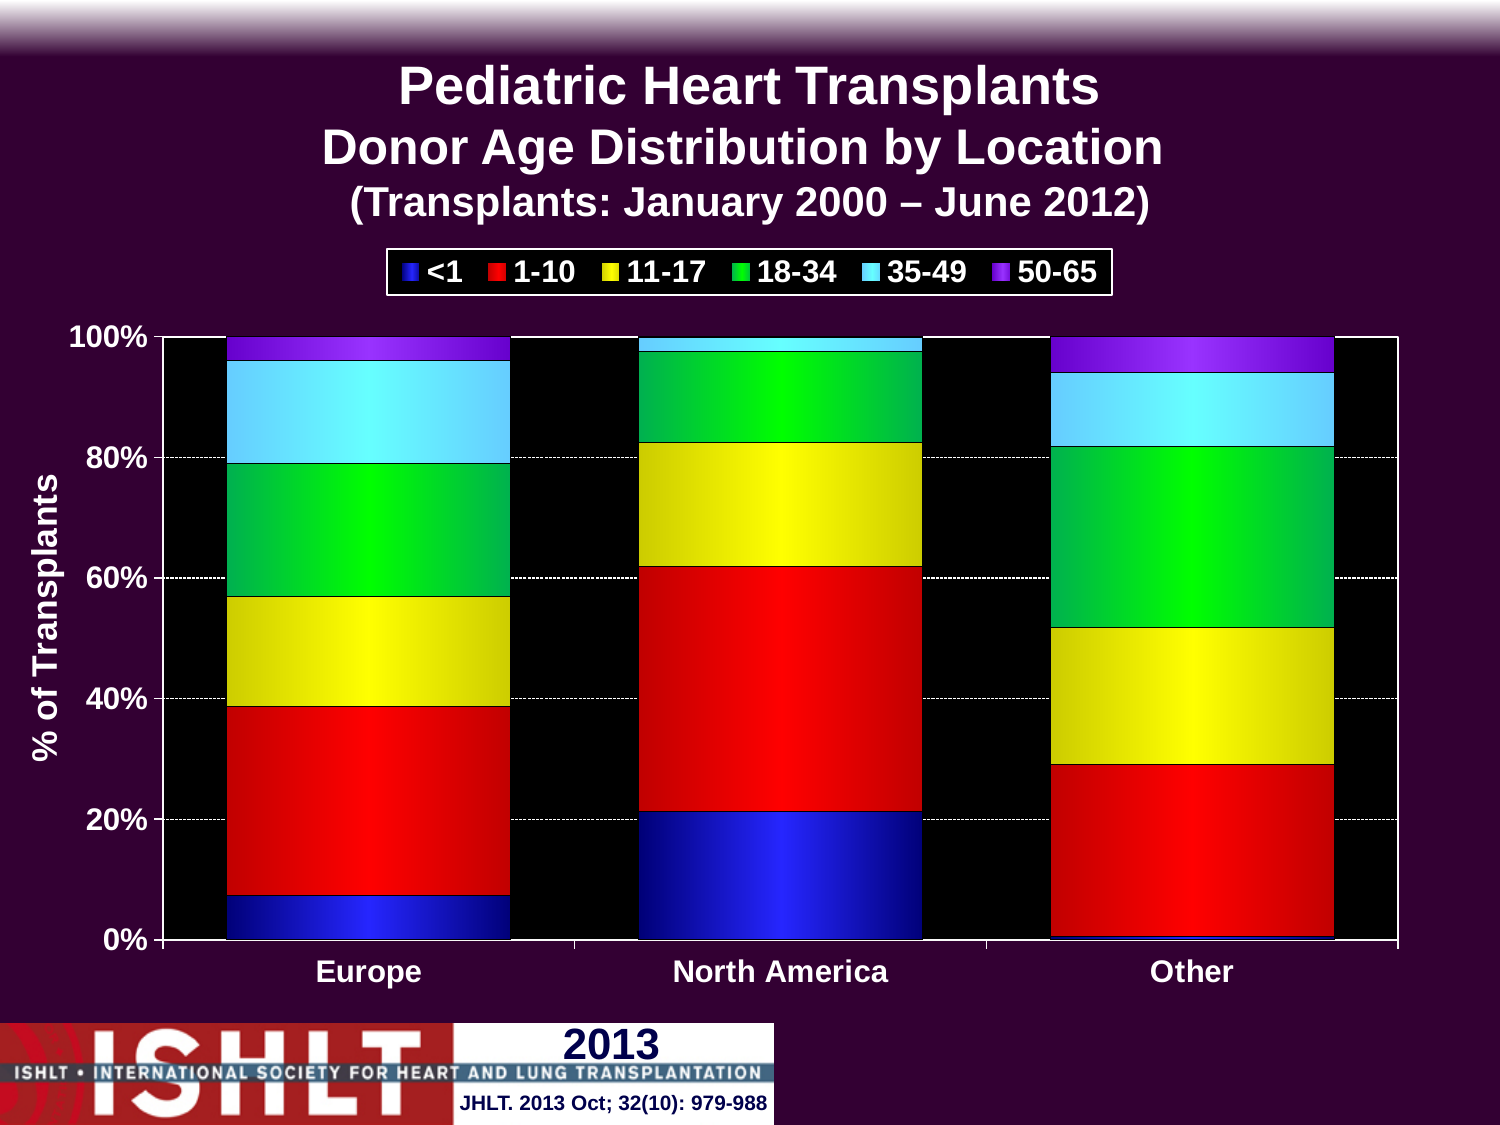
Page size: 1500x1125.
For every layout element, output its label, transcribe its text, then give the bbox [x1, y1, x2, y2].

title Pediatric Heart Transplants Donor Age Distribution by Location (Transplants: January 2000 – June 2012) [0, 37, 1500, 238]
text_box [0, 1007, 774, 1125]
chart [0, 224, 1451, 1001]
